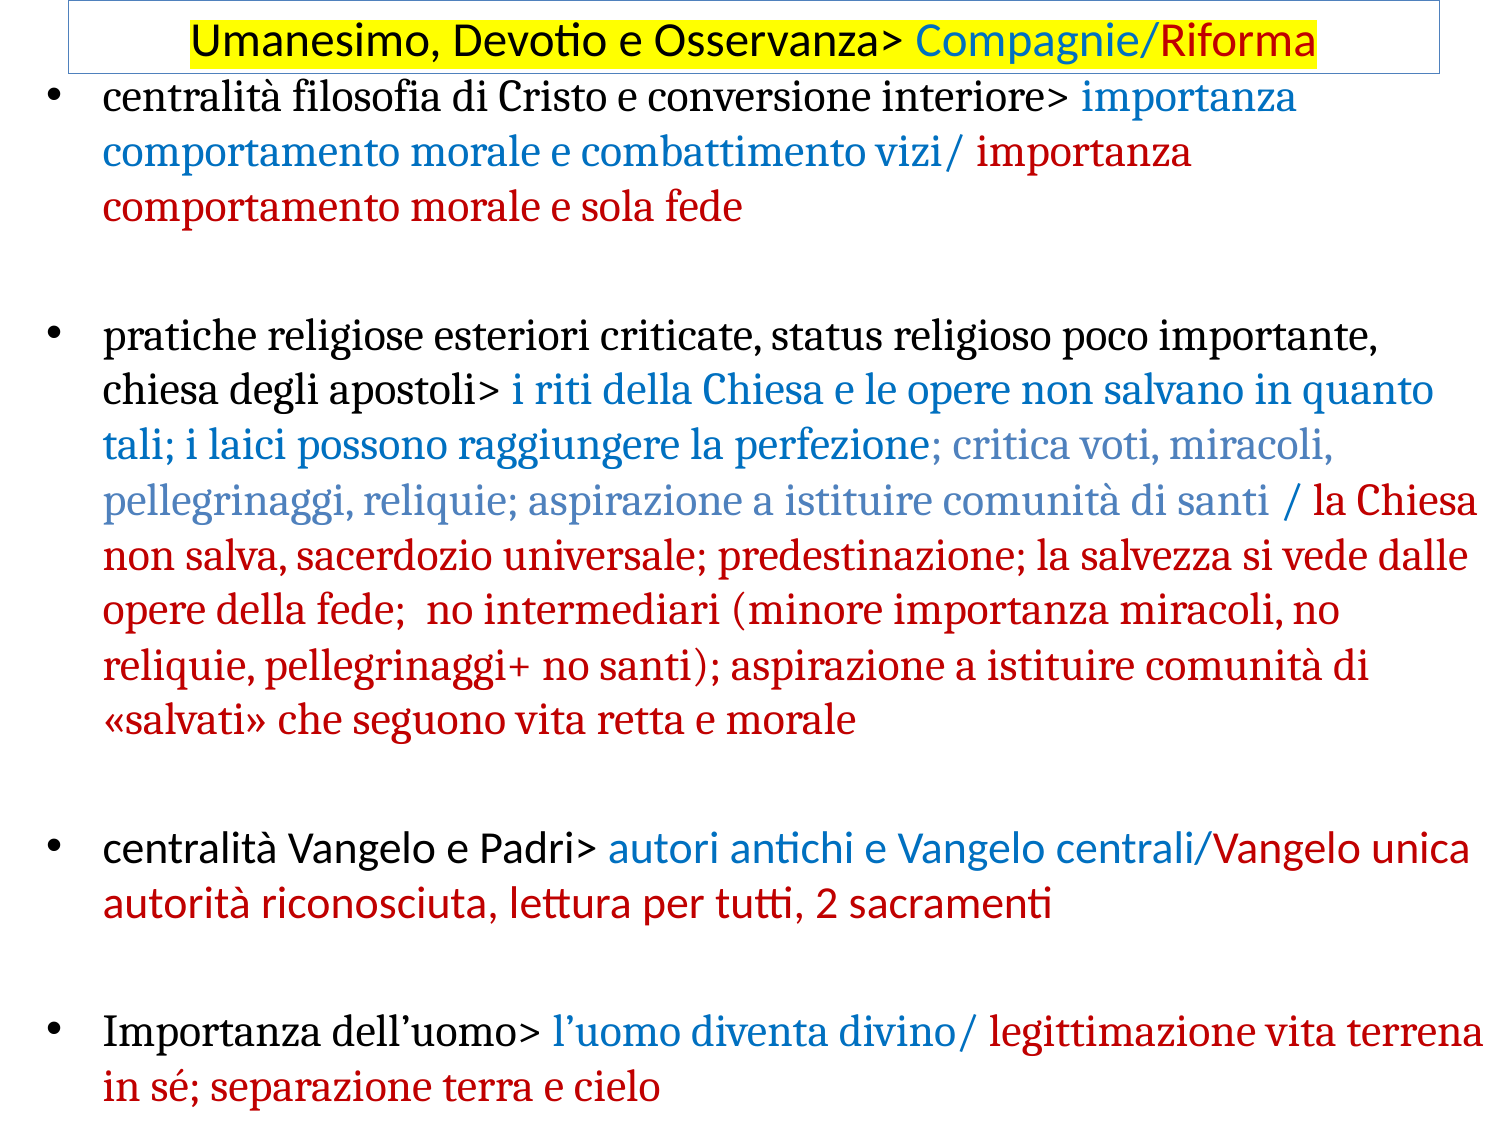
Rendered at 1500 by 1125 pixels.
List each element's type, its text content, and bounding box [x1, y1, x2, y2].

title Umanesimo, Devotio e Osservanza> Compagnie/Riforma [68, 0, 1440, 58]
list centralità filosofia di Cristo e conversione interiore> importanza comportamento morale e combattimento vizi/ importanza comportamento morale e sola fede pratiche religiose esteriori criticate, status religioso poco importante, chiesa degli apostoli> i riti della Chiesa e le opere non salvano in quanto tali; i laici possono raggiungere la perfezione; critica voti, miracoli, pellegrinaggi, reliquie; aspirazione a istituire comunità di santi / la Chiesa non salva, sacerdozio universale; predestinazione; la salvezza si vede dalle opere della fede; no intermediari (minore importanza miracoli, no reliquie, pellegrinaggi+ no santi); aspirazione a istituire comunità di «salvati» che seguono vita retta e morale centralità Vangelo e Padri> autori antichi e Vangelo centrali/Vangelo unica autorità riconosciuta, lettura per tutti, 2 sacramenti Importanza dell’uomo> l’uomo diventa divino/ legittimazione vita terrena in sé; separazione terra e cielo [31, 58, 1500, 1125]
